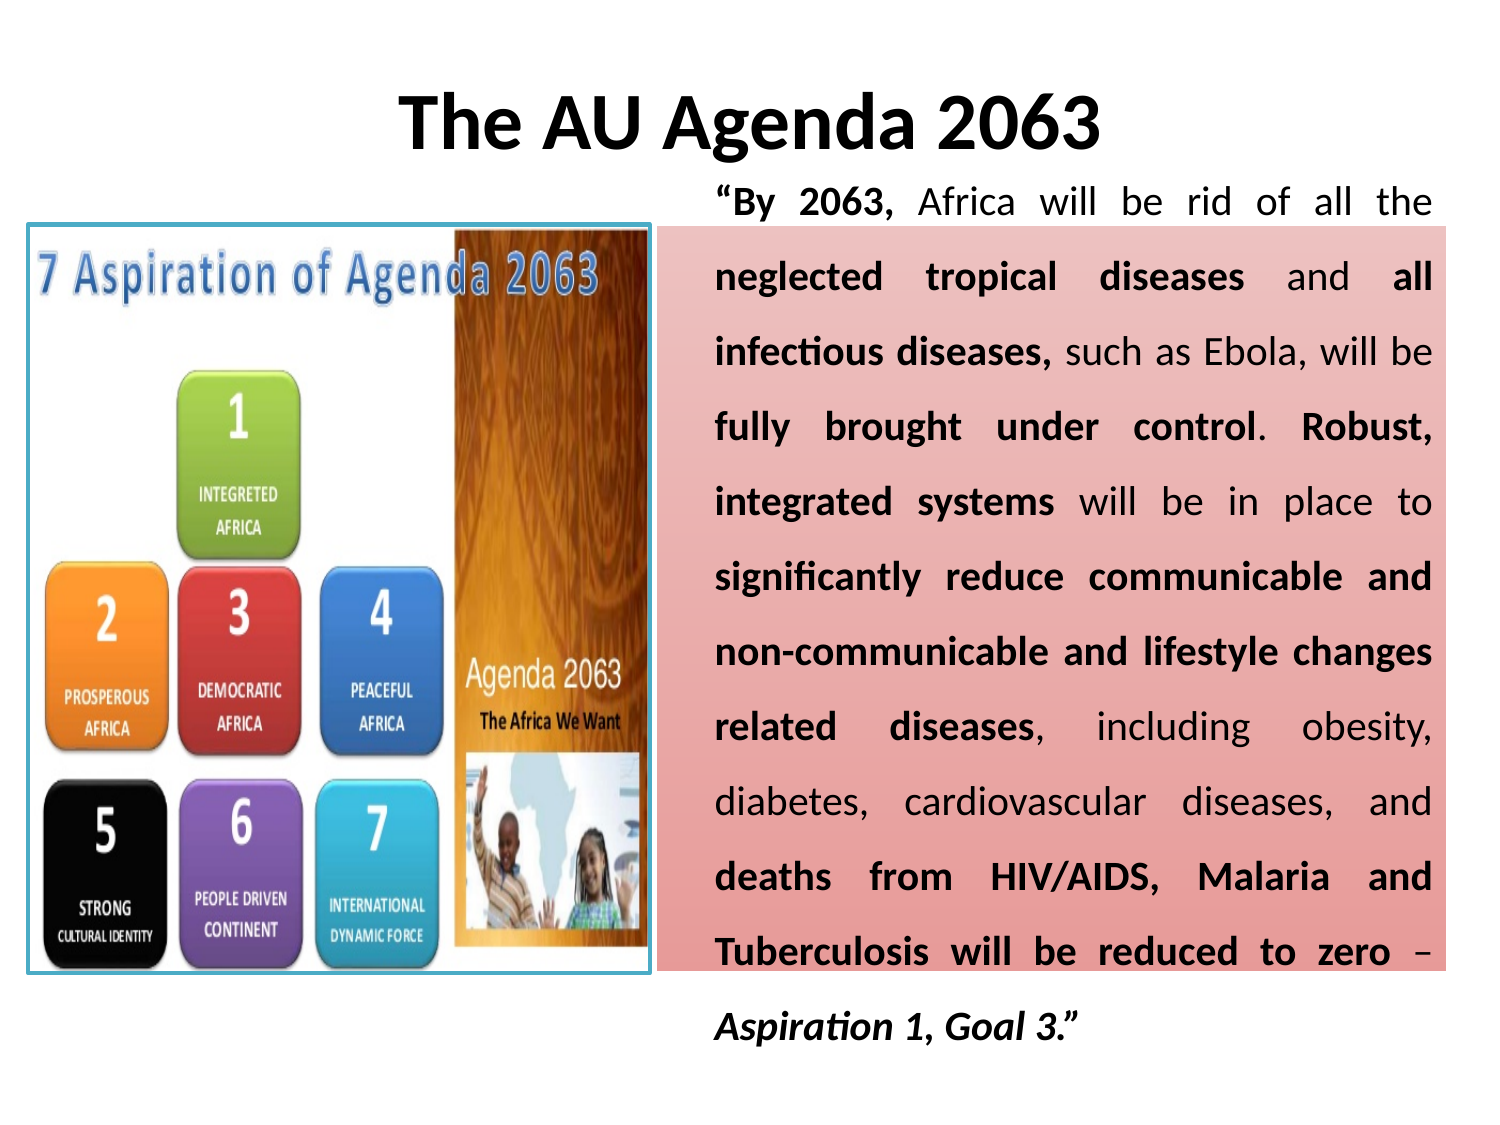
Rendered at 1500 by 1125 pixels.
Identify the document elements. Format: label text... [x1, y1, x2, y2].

title The AU Agenda 2063 [29, 60, 1473, 174]
text_box “By 2063, Africa will be rid of all the neglected tropical diseases and all infectious diseases, such as Ebola, will be fully brought under control. Robust, integrated systems will be in place to significantly reduce communicable and non-communicable and lifestyle changes related diseases, including obesity, diabetes, cardiovascular diseases, and deaths from HIV/AIDS, Malaria and Tuberculosis will be reduced to zero – Aspiration 1, Goal 3.” [657, 226, 1446, 971]
picture [29, 226, 648, 971]
